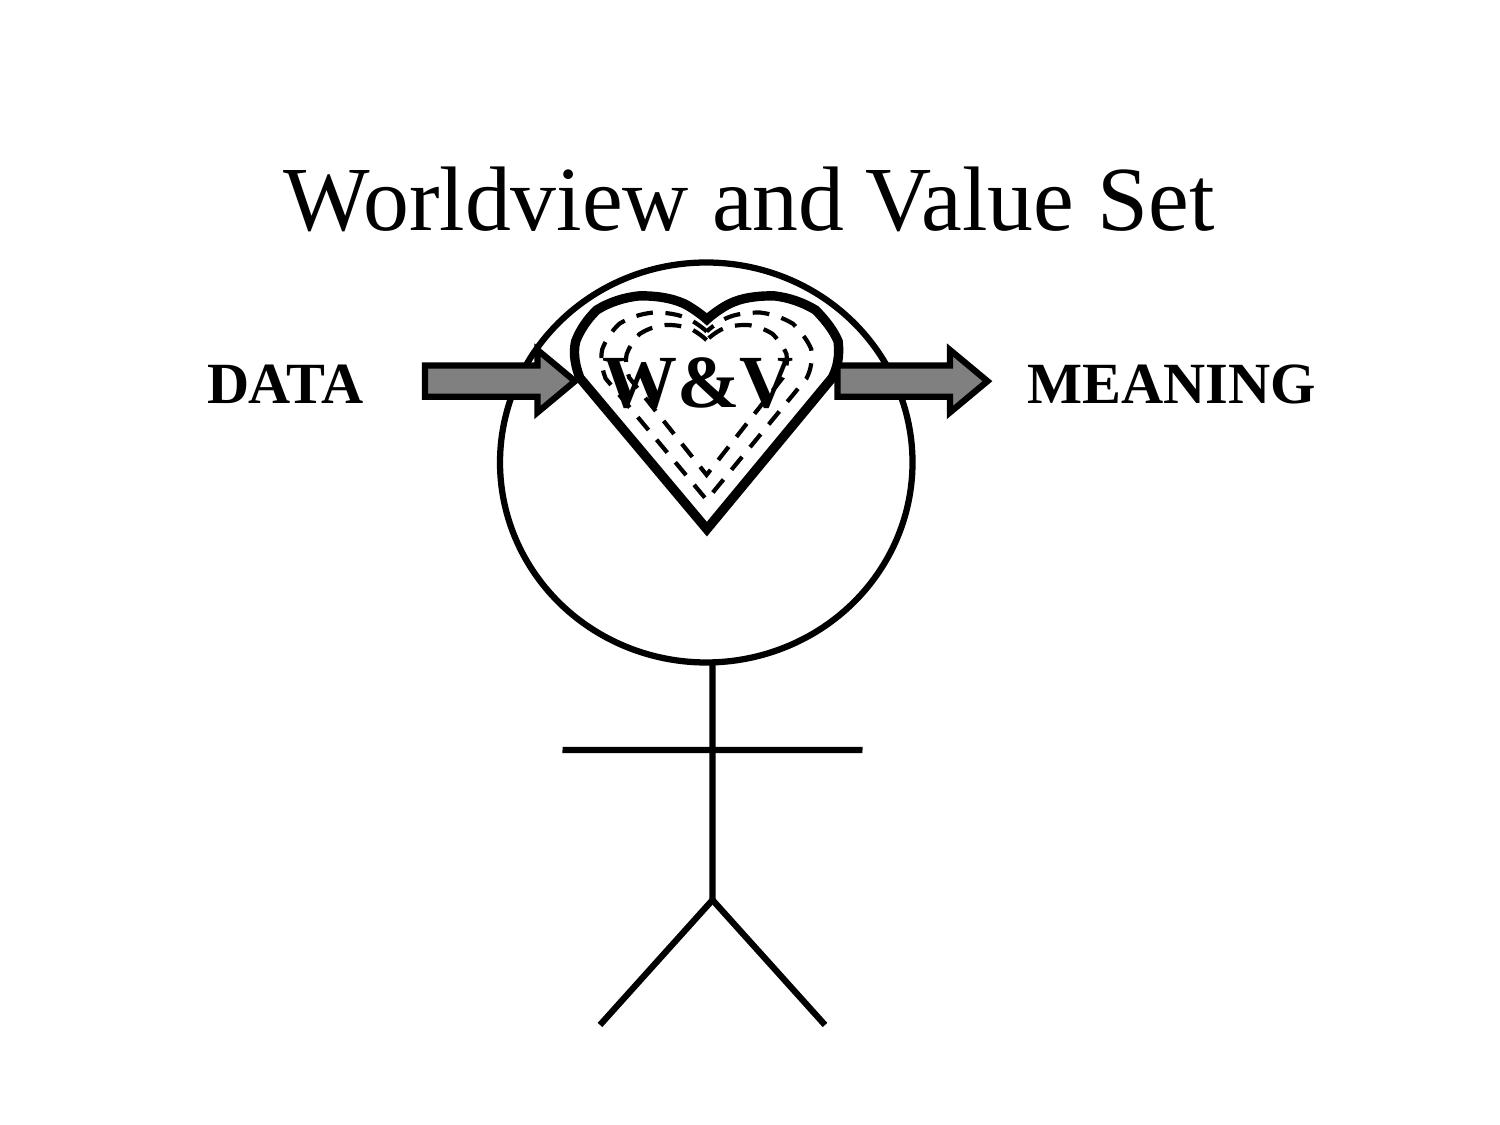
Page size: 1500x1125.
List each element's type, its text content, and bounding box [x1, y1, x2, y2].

text_box DATA [192, 337, 379, 423]
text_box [424, 262, 988, 1025]
text_box MEANING [1013, 337, 1331, 423]
title Worldview and Value Set [112, 99, 1388, 288]
